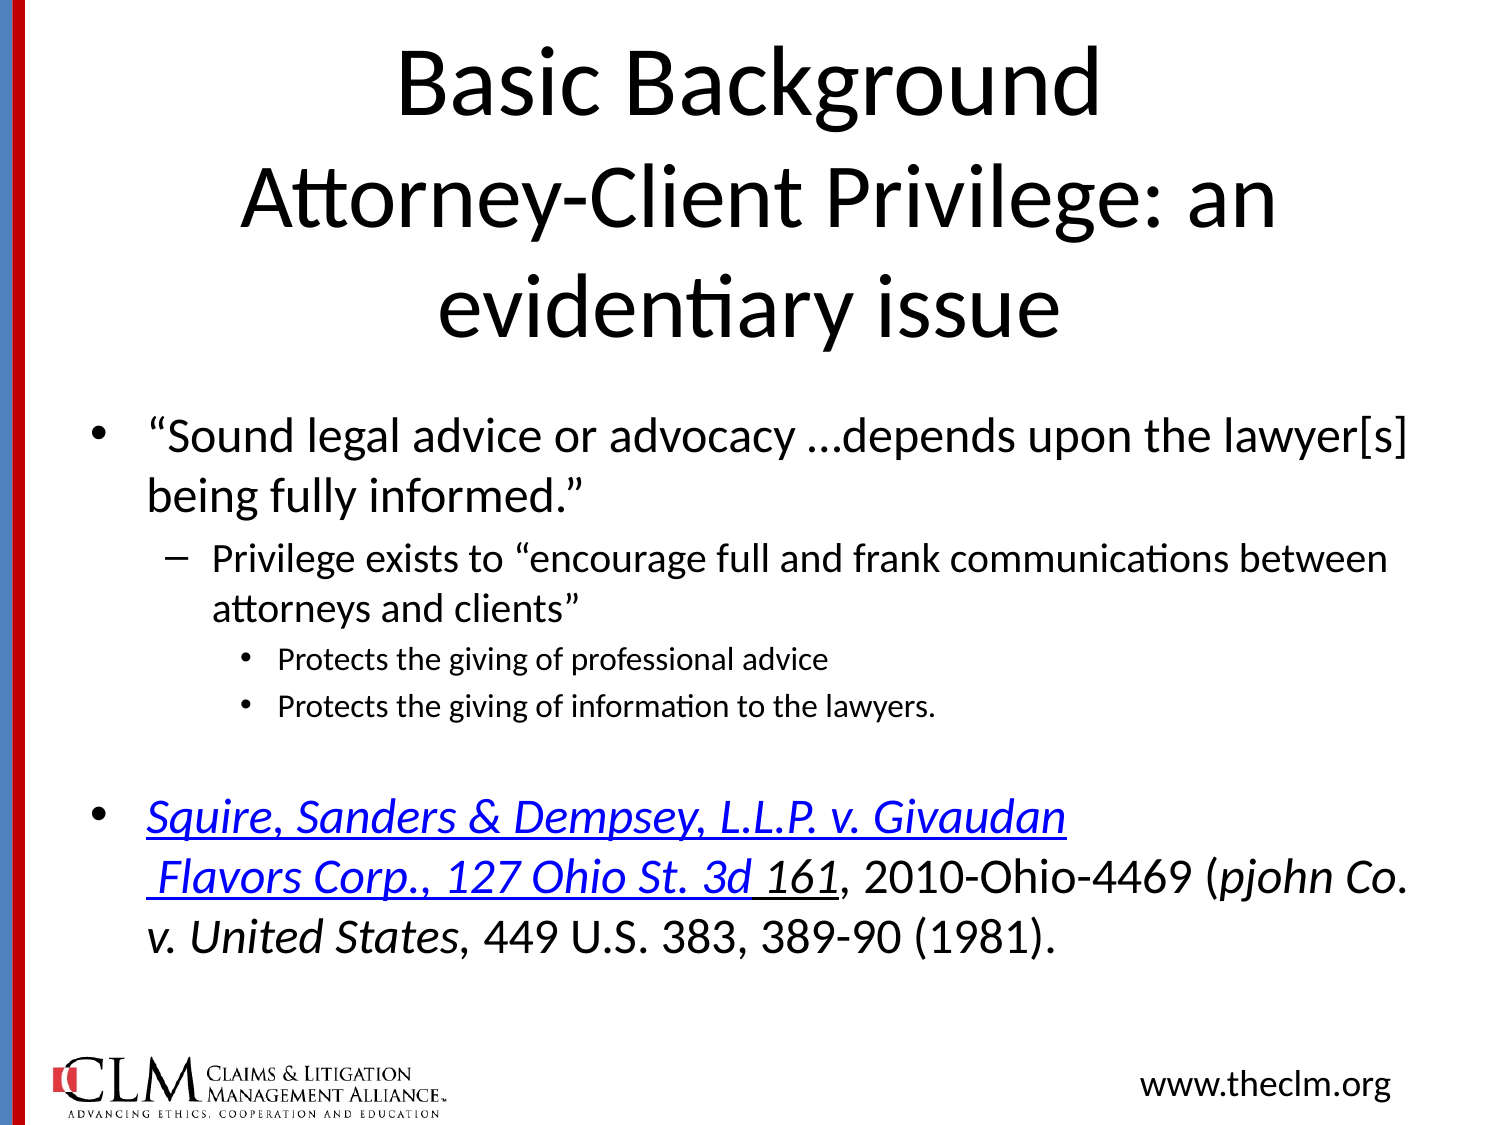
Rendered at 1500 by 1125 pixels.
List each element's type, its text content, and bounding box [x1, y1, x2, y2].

list “Sound legal advice or advocacy …depends upon the lawyer[s] being fully informed.” Privilege exists to “encourage full and frank communications between attorneys and clients” Protects the giving of professional advice Protects the giving of information to the lawyers. Squire, Sanders & Dempsey, L.L.P. v. Givaudan Flavors Corp., 127 Ohio St. 3d 161, 2010-Ohio-4469 (pjohn Co. v. United States, 449 U.S. 383, 389-90 (1981). [74, 394, 1426, 1006]
title Basic Background Attorney-Client Privilege: an evidentiary issue [74, 44, 1426, 394]
picture [50, 1051, 450, 1119]
